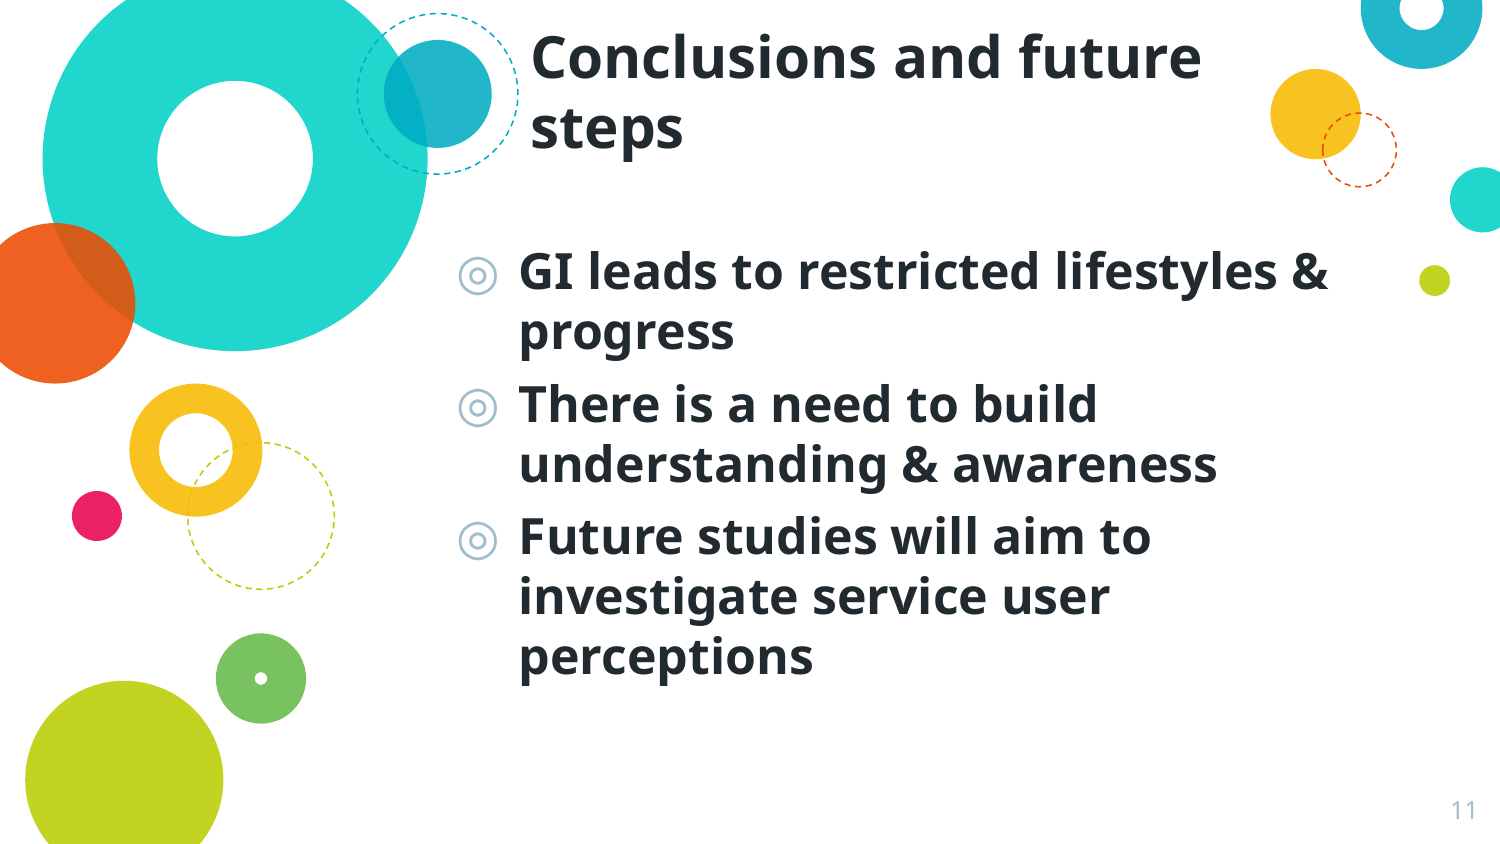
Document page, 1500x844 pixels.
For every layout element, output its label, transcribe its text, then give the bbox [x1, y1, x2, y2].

title Conclusions and future steps [515, 69, 1381, 175]
slide_number 11 [1416, 779, 1494, 844]
list GI leads to restricted lifestyles & progress There is a need to build understanding & awareness Future studies will aim to investigate service user perceptions [428, 224, 1392, 682]
